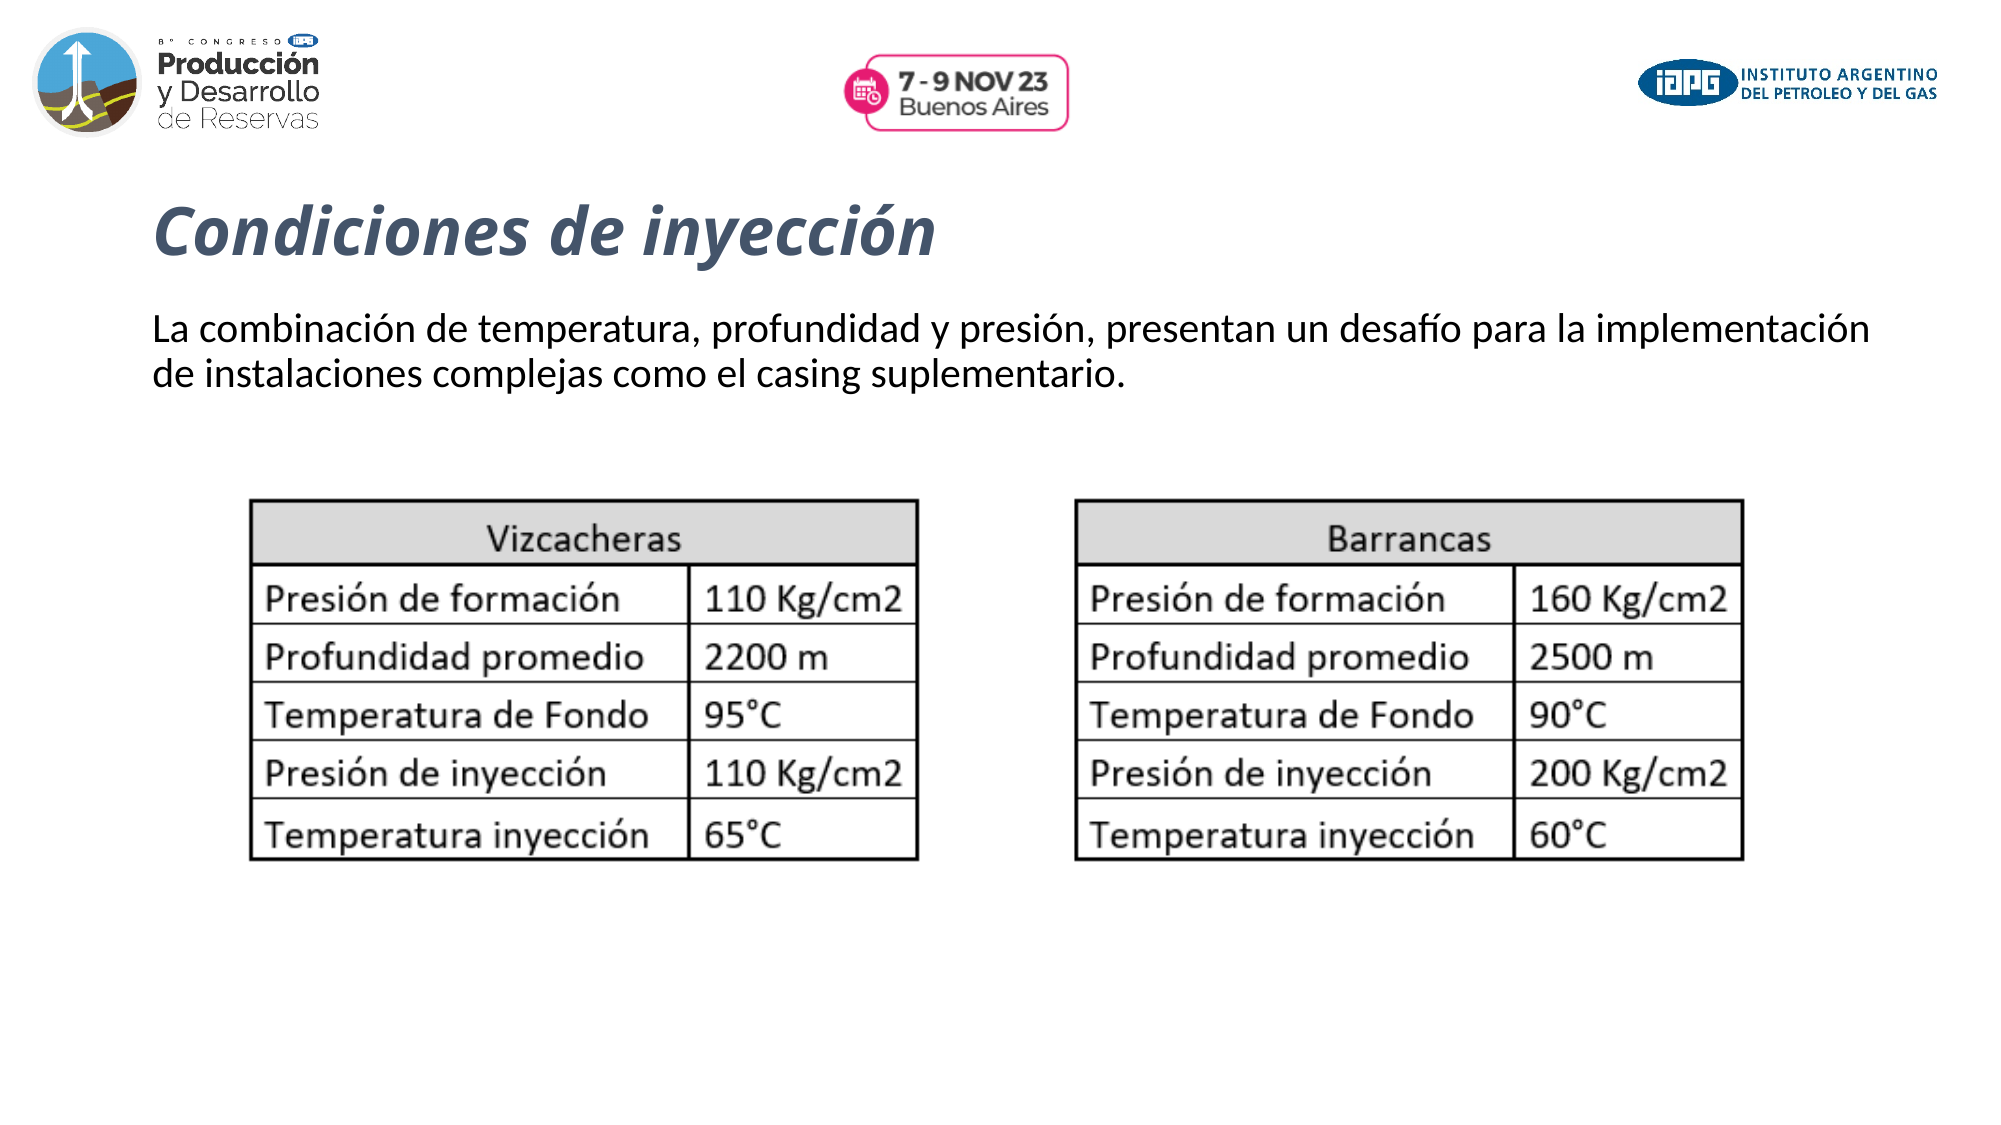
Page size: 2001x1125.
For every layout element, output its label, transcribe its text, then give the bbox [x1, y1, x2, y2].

picture [1863, 59, 1937, 106]
picture [244, 490, 1756, 869]
picture [834, 46, 1078, 59]
picture [32, 27, 319, 138]
title Condiciones de inyección [137, 59, 1863, 278]
list La combinación de temperatura, profundidad y presión, presentan un desafío para la implementación de instalaciones complejas como el casing suplementario. [137, 299, 1896, 1014]
